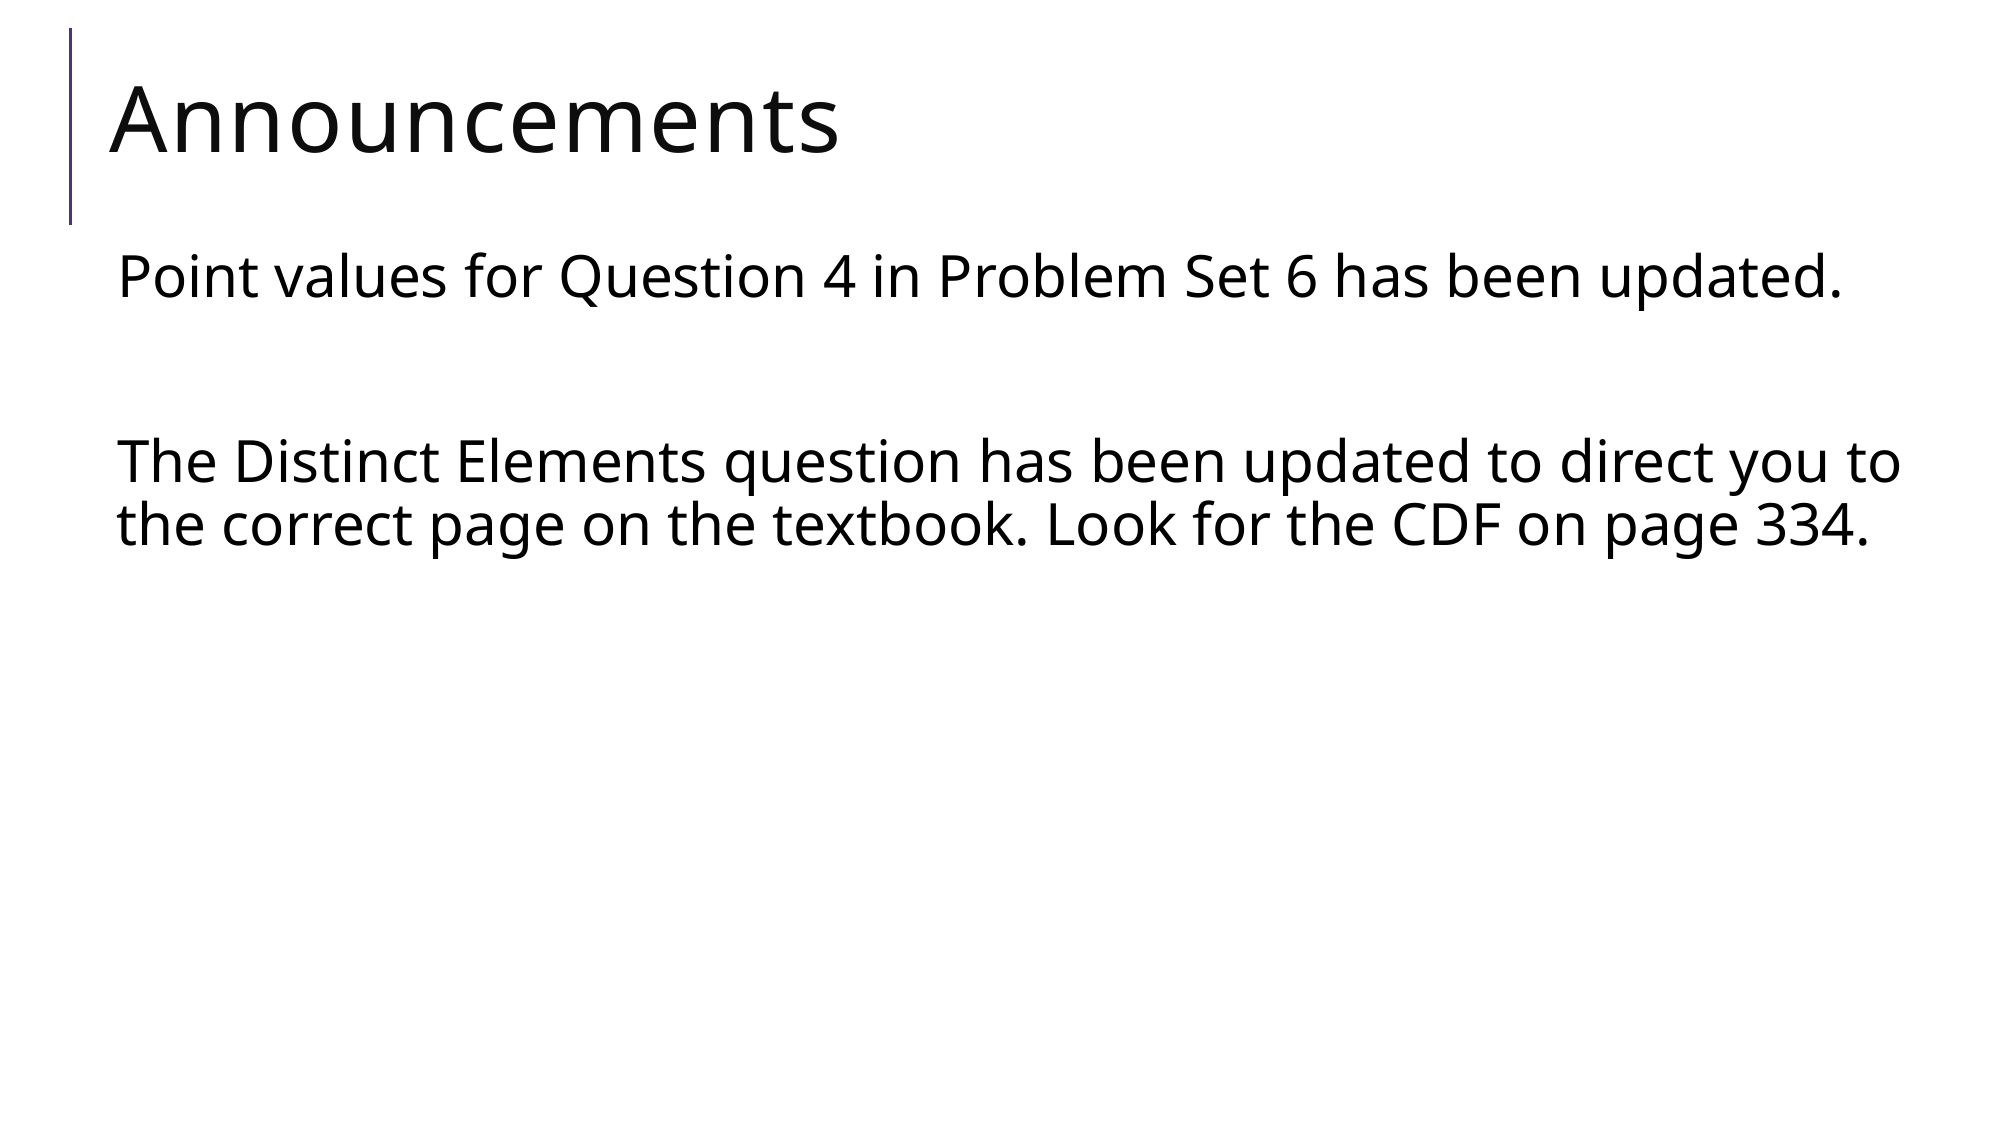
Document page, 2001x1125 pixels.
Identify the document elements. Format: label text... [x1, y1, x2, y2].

title Announcements [94, 43, 1930, 210]
list Point values for Question 4 in Problem Set 6 has been updated. The Distinct Elements question has been updated to direct you to the correct page on the textbook. Look for the CDF on page 334. [94, 240, 1930, 1035]
